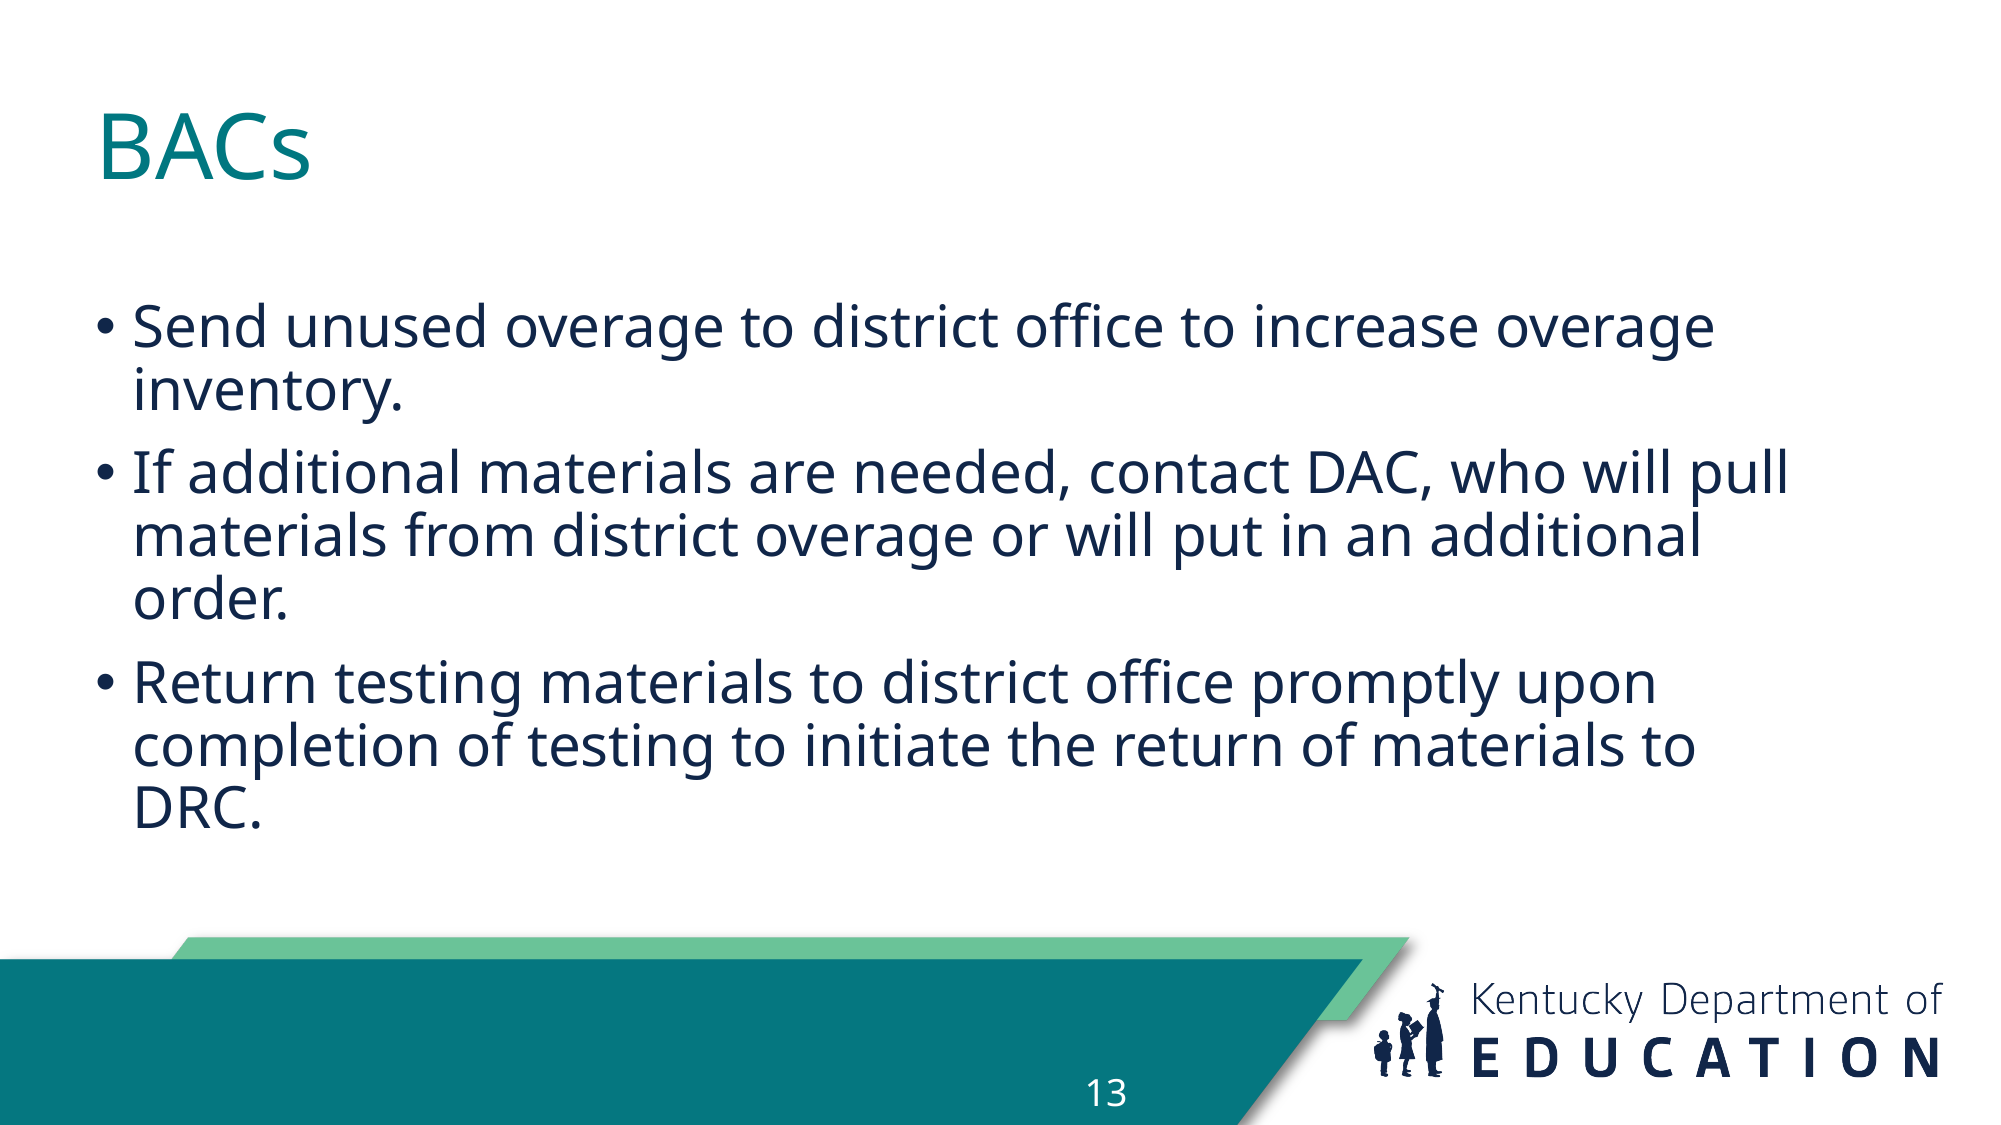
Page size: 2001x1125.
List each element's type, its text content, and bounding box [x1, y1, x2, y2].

title BACs [80, 41, 1491, 199]
picture [0, 0, 2001, 1125]
list Send unused overage to district office to increase overage inventory. If additional materials are needed, contact DAC, who will pull materials from district overage or will put in an additional order. Return testing materials to district office promptly upon completion of testing to initiate the return of materials to DRC. [80, 199, 1836, 1003]
